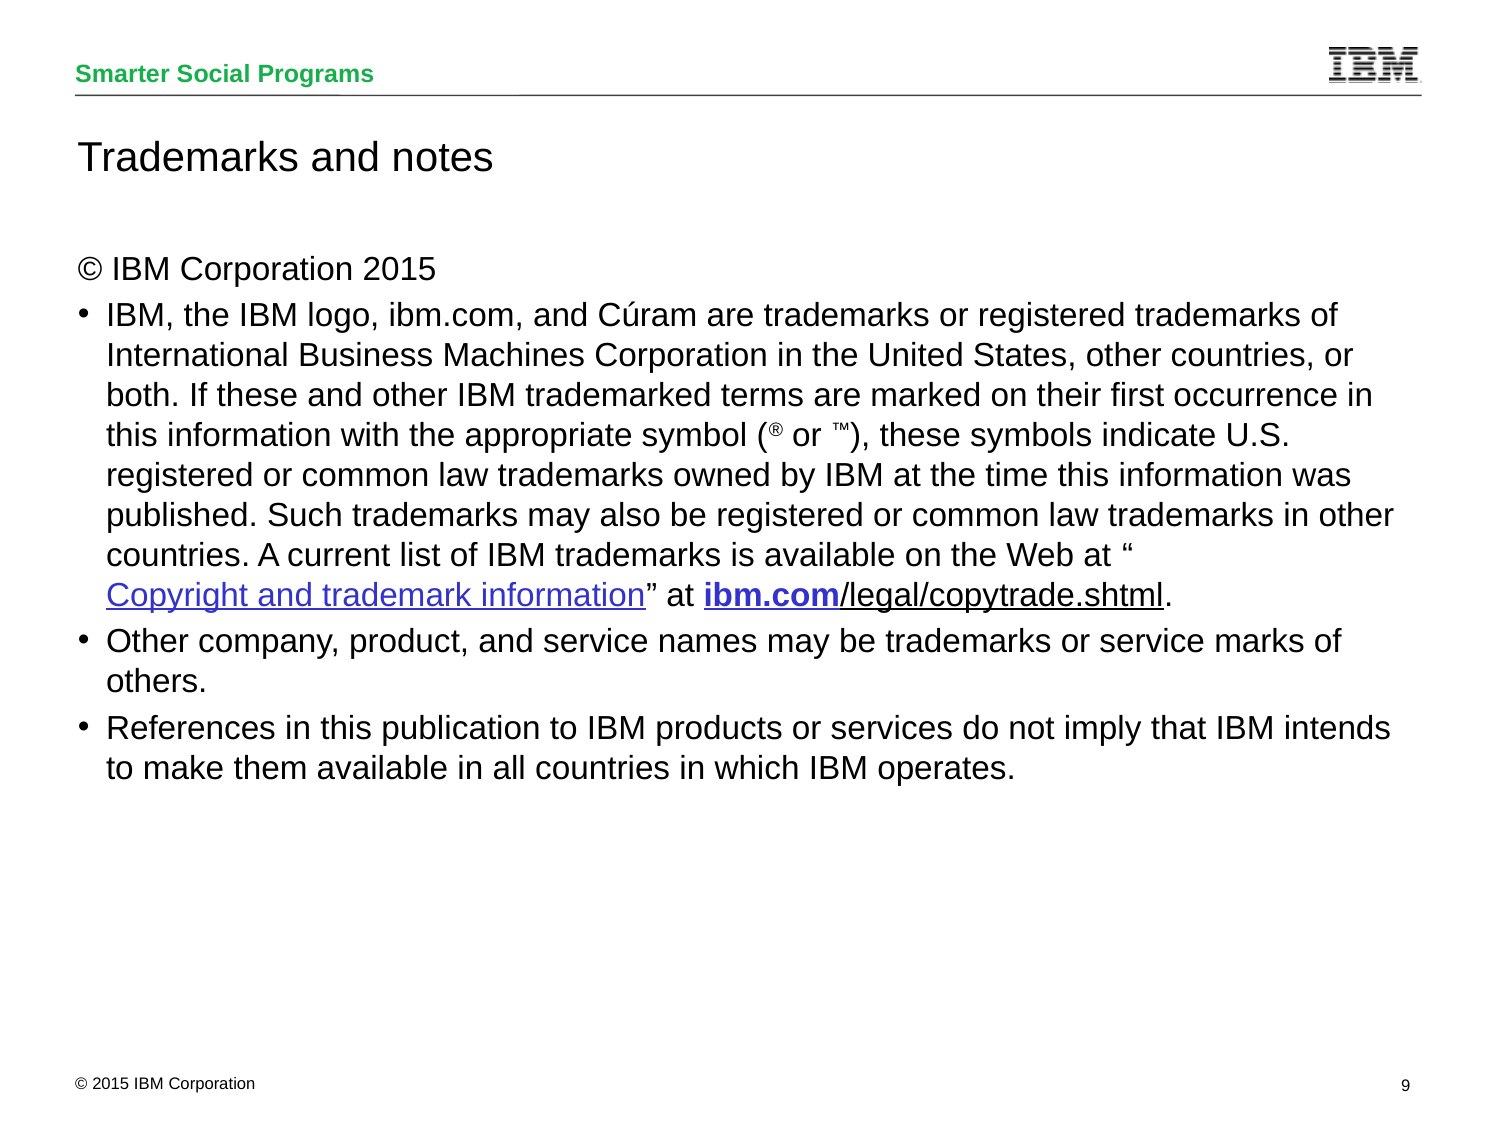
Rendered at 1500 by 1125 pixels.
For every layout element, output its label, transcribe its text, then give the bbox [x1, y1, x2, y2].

list © IBM Corporation 2015 IBM, the IBM logo, ibm.com, and Cúram are trademarks or registered trademarks of International Business Machines Corporation in the United States, other countries, or both. If these and other IBM trademarked terms are marked on their first occurrence in this information with the appropriate symbol (® or ™), these symbols indicate U.S. registered or common law trademarks owned by IBM at the time this information was published. Such trademarks may also be registered or common law trademarks in other countries. A current list of IBM trademarks is available on the Web at “Copyright and trademark information” at ibm.com/legal/copytrade.shtml. Other company, product, and service names may be trademarks or service marks of others. References in this publication to IBM products or services do not imply that IBM intends to make them available in all countries in which IBM operates. [77, 239, 1418, 978]
title Trademarks and notes [77, 129, 1220, 198]
